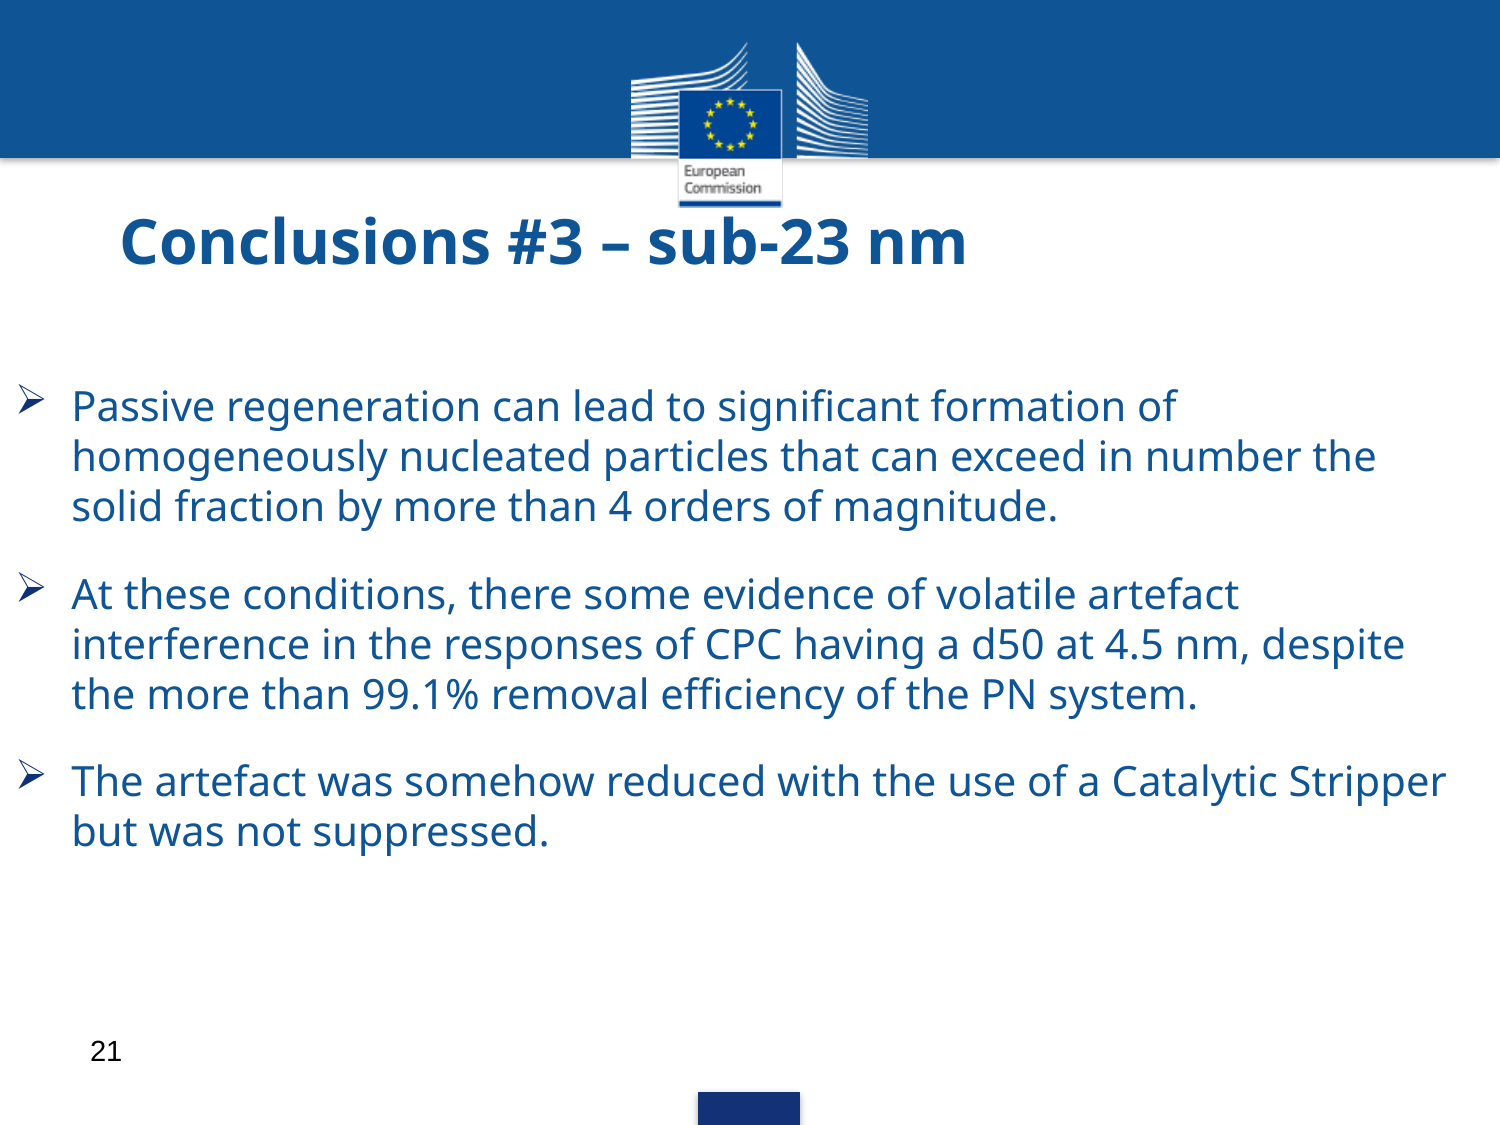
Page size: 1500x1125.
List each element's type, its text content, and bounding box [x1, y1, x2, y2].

list Passive regeneration can lead to significant formation of homogeneously nucleated particles that can exceed in number the solid fraction by more than 4 orders of magnitude. At these conditions, there some evidence of volatile artefact interference in the responses of CPC having a d50 at 4.5 nm, despite the more than 99.1% removal efficiency of the PN system. The artefact was somehow reduced with the use of a Catalytic Stripper but was not suppressed. [0, 299, 1463, 851]
picture [631, 42, 868, 204]
slide_number 21 [75, 1024, 425, 1103]
title Conclusions #3 – sub-23 nm [104, 204, 1396, 276]
